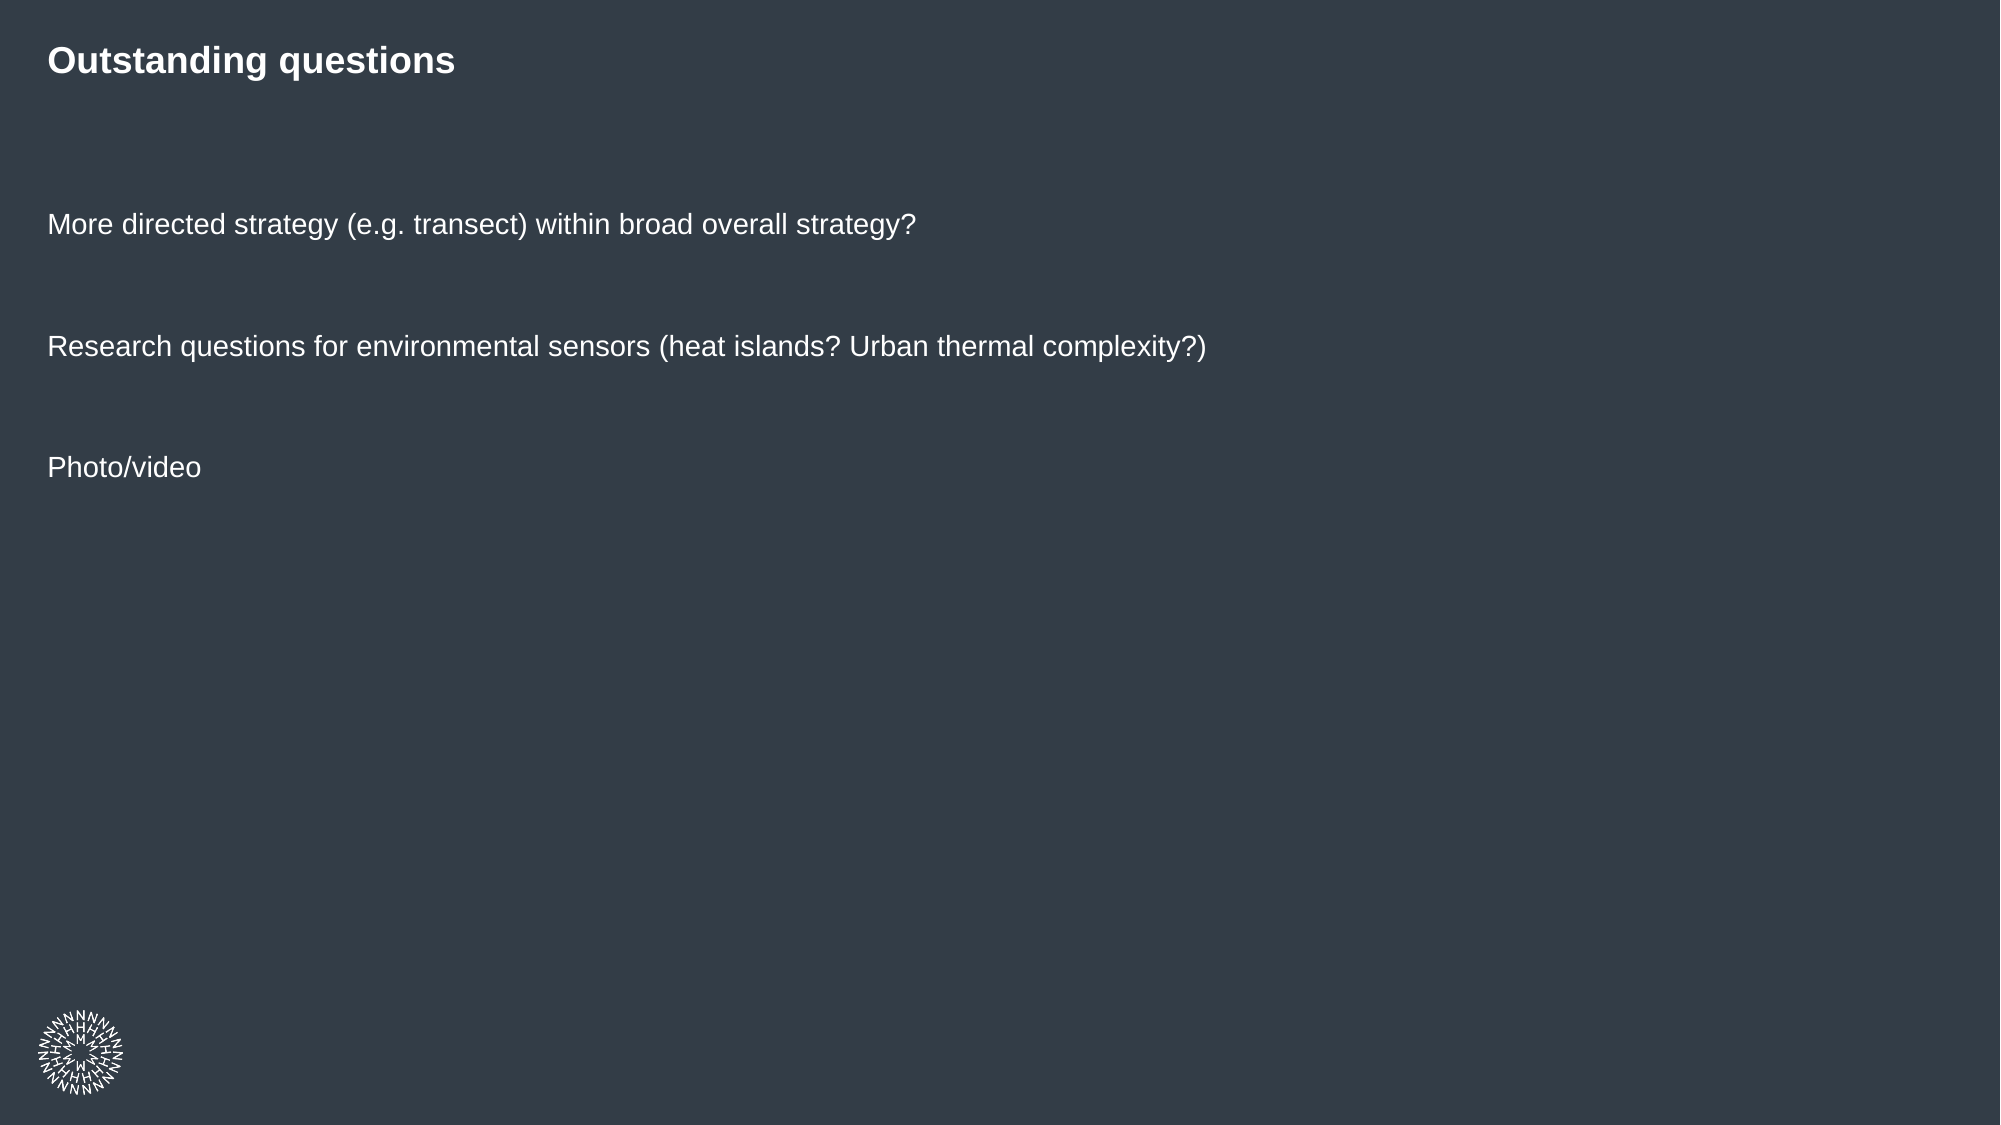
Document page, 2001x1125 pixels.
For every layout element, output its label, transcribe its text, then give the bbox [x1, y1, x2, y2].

title Outstanding questions [47, 41, 934, 83]
list More directed strategy (e.g. transect) within broad overall strategy? Research questions for environmental sensors (heat islands? Urban thermal complexity?) Photo/video [47, 200, 1671, 970]
picture [38, 1010, 123, 1095]
